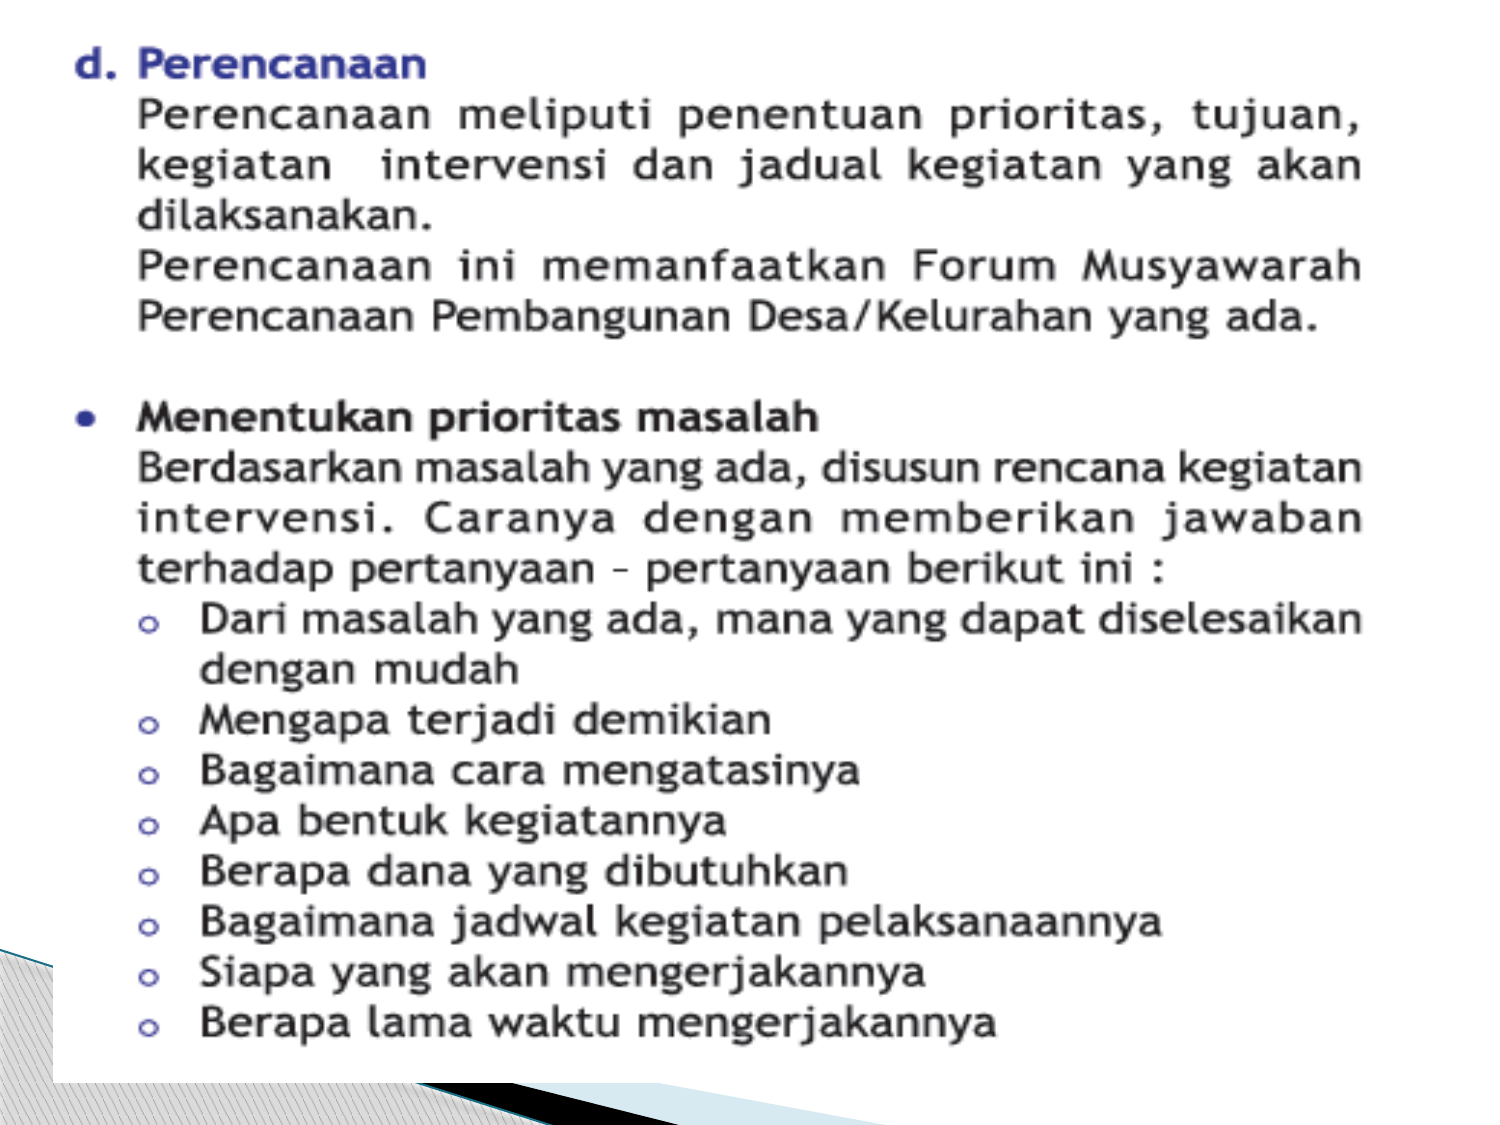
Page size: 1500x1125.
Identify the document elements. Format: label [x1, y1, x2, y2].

list [52, 42, 1424, 1083]
